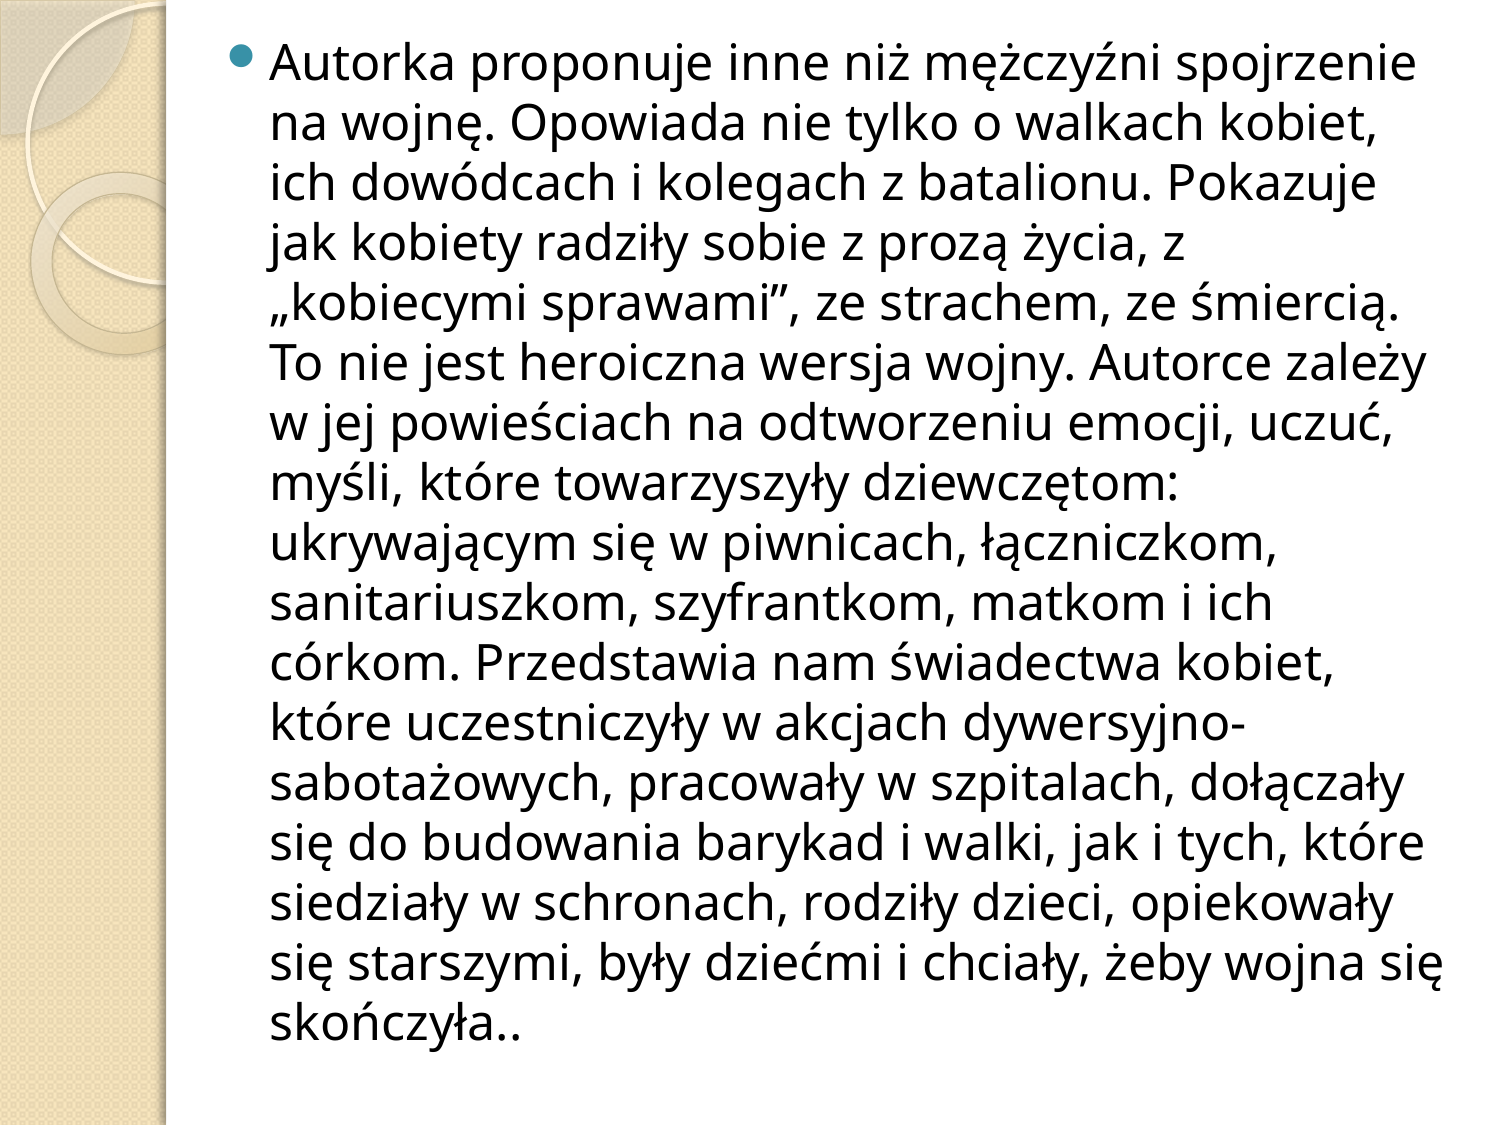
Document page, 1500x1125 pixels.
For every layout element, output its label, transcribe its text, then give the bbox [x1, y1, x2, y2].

list Autorka proponuje inne niż mężczyźni spojrzenie na wojnę. Opowiada nie tylko o walkach kobiet, ich dowódcach i kolegach z batalionu. Pokazuje jak kobiety radziły sobie z prozą życia, z „kobiecymi sprawami”, ze strachem, ze śmiercią. To nie jest heroiczna wersja wojny. Autorce zależy w jej powieściach na odtworzeniu emocji, uczuć, myśli, które towarzyszyły dziewczętom: ukrywającym się w piwnicach, łączniczkom, sanitariuszkom, szyfrantkom, matkom i ich córkom. Przedstawia nam świadectwa kobiet, które uczestniczyły w akcjach dywersyjno-sabotażowych, pracowały w szpitalach, dołączały się do budowania barykad i walki, jak i tych, które siedziały w schronach, rodziły dzieci, opiekowały się starszymi, były dziećmi i chciały, żeby wojna się skończyła.. [199, 23, 1465, 1067]
